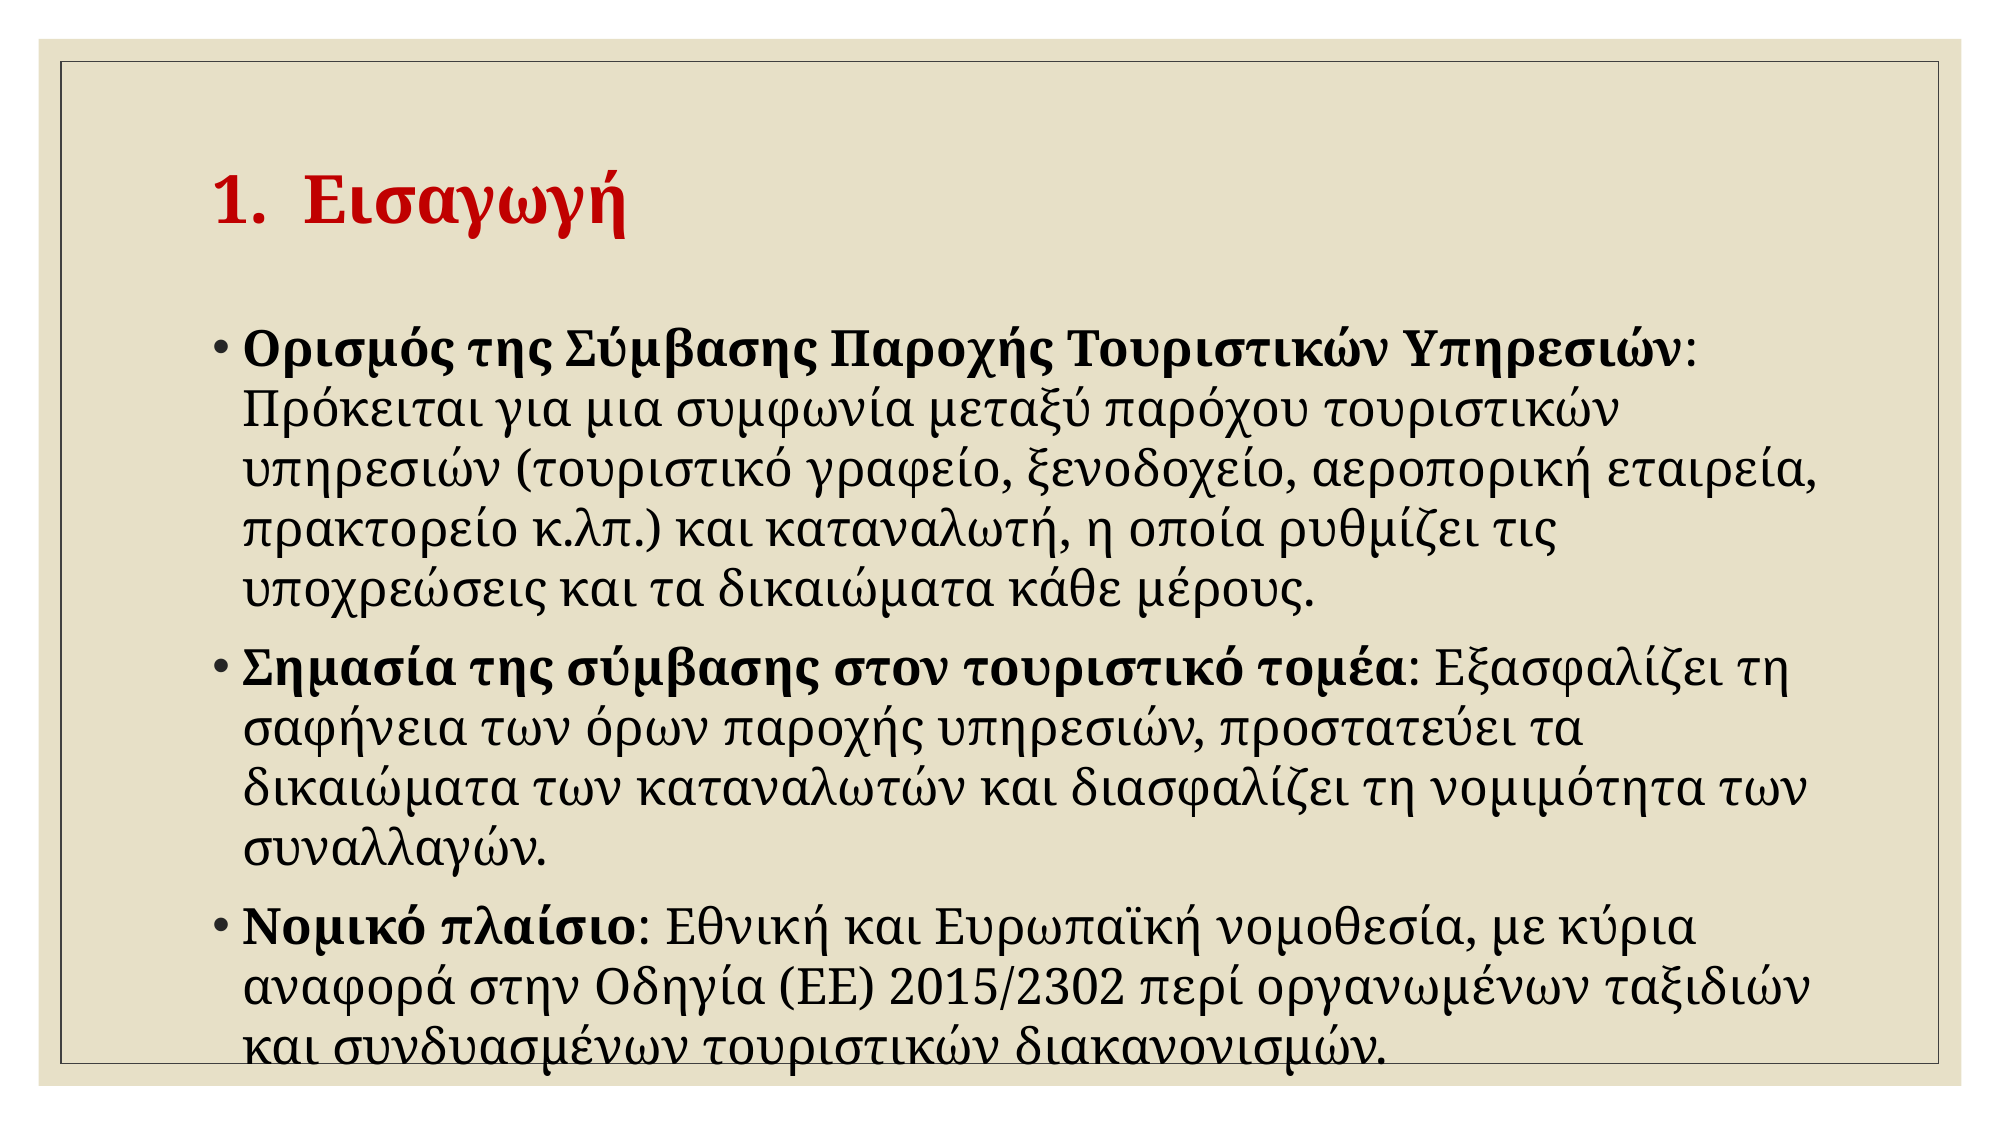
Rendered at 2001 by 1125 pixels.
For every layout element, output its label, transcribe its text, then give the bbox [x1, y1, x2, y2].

list Ορισμός της Σύμβασης Παροχής Τουριστικών Υπηρεσιών: Πρόκειται για μια συμφωνία μεταξύ παρόχου τουριστικών υπηρεσιών (τουριστικό γραφείο, ξενοδοχείο, αεροπορική εταιρεία, πρακτορείο κ.λπ.) και καταναλωτή, η οποία ρυθμίζει τις υποχρεώσεις και τα δικαιώματα κάθε μέρους. Σημασία της σύμβασης στον τουριστικό τομέα: Εξασφαλίζει τη σαφήνεια των όρων παροχής υπηρεσιών, προστατεύει τα δικαιώματα των καταναλωτών και διασφαλίζει τη νομιμότητα των συναλλαγών. Νομικό πλαίσιο: Εθνική και Ευρωπαϊκή νομοθεσία, με κύρια αναφορά στην Οδηγία (ΕΕ) 2015/2302 περί οργανωμένων ταξιδιών και συνδυασμένων τουριστικών διακανονισμών. [197, 230, 1866, 1125]
title 1. Εισαγωγή [197, 84, 1888, 310]
